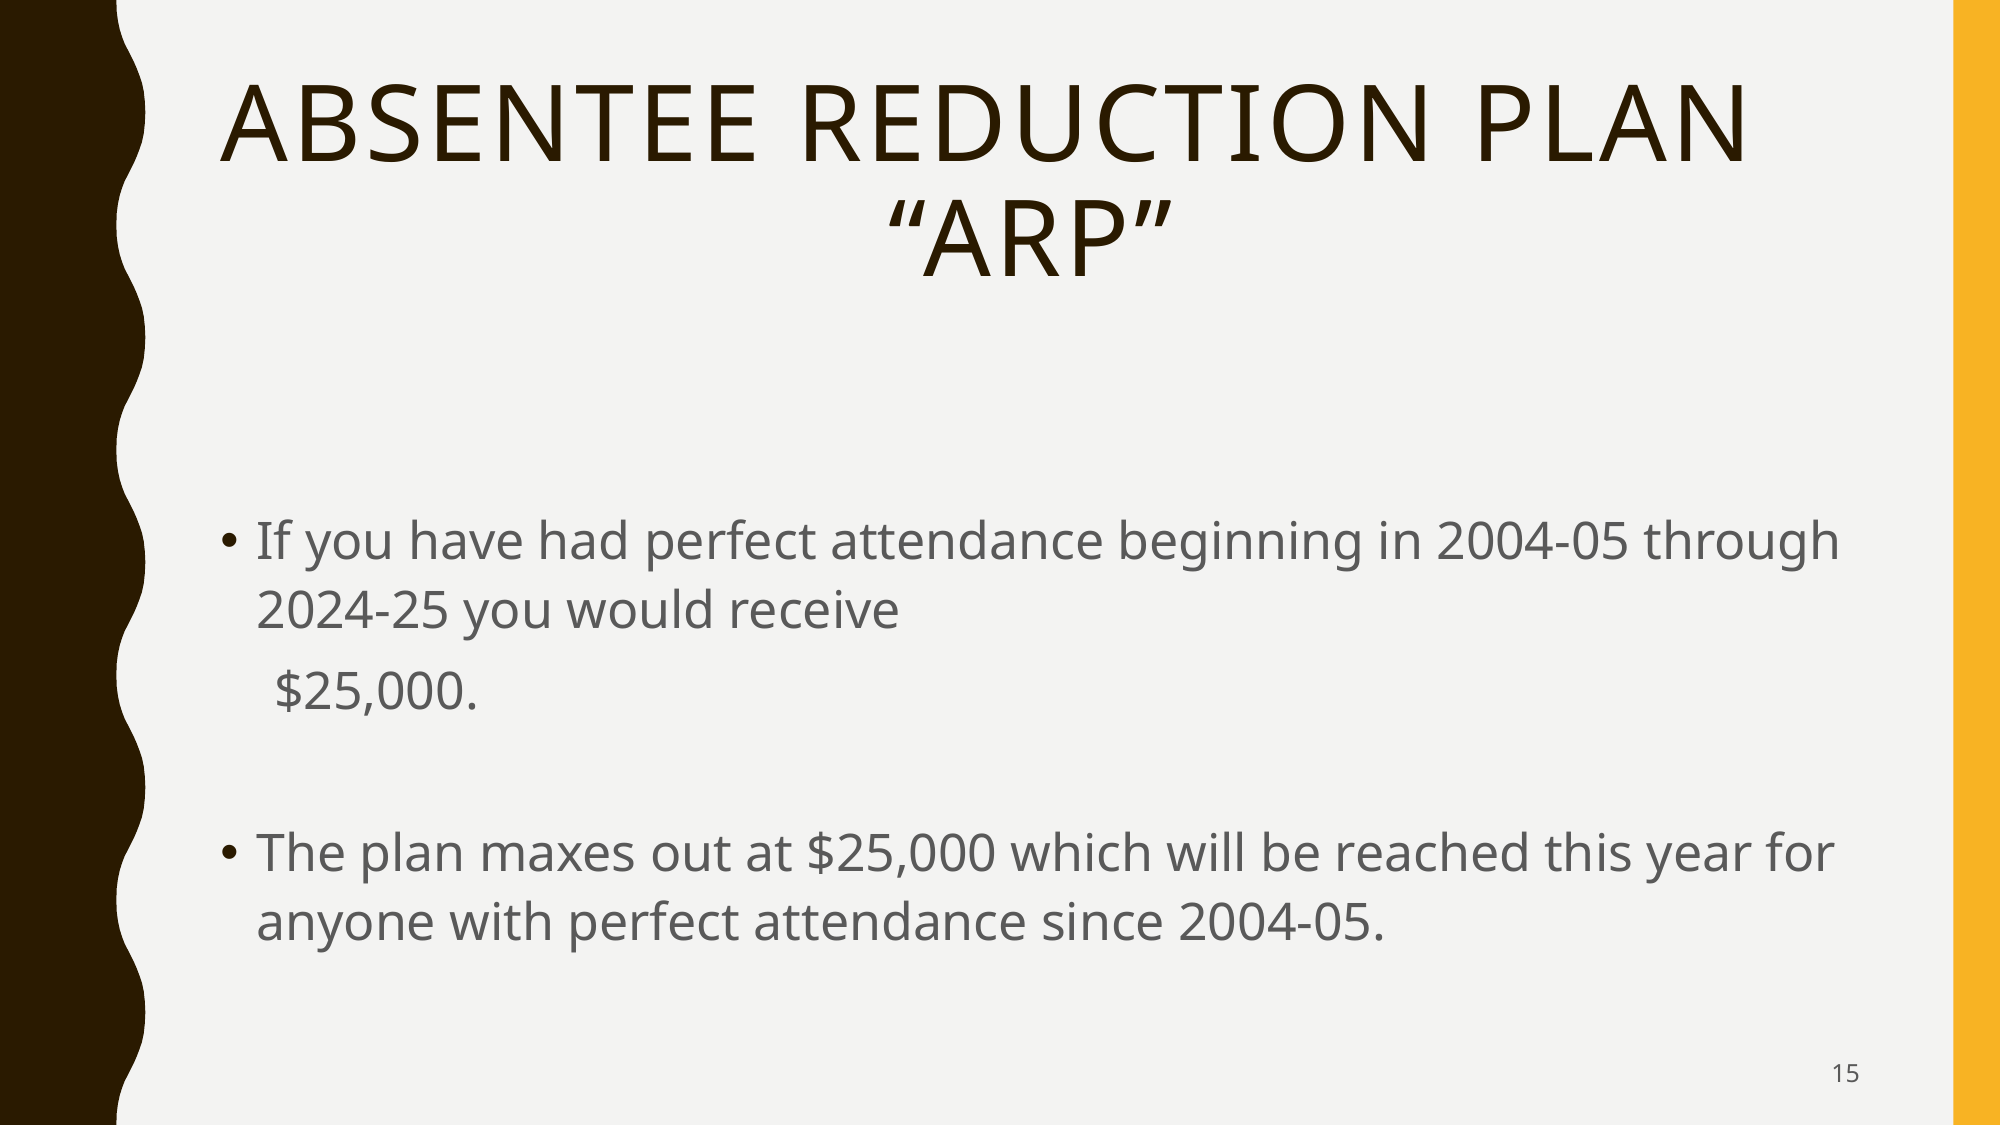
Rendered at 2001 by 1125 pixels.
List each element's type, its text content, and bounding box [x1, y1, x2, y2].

slide_number 15 [1412, 1045, 1875, 1103]
title ABSENTEE REDUCTION PLAN “ARP” [205, 62, 1875, 308]
list If you have had perfect attendance beginning in 2004-05 through 2024-25 you would receive $25,000. The plan maxes out at $25,000 which will be reached this year for anyone with perfect attendance since 2004-05. [205, 375, 1875, 965]
